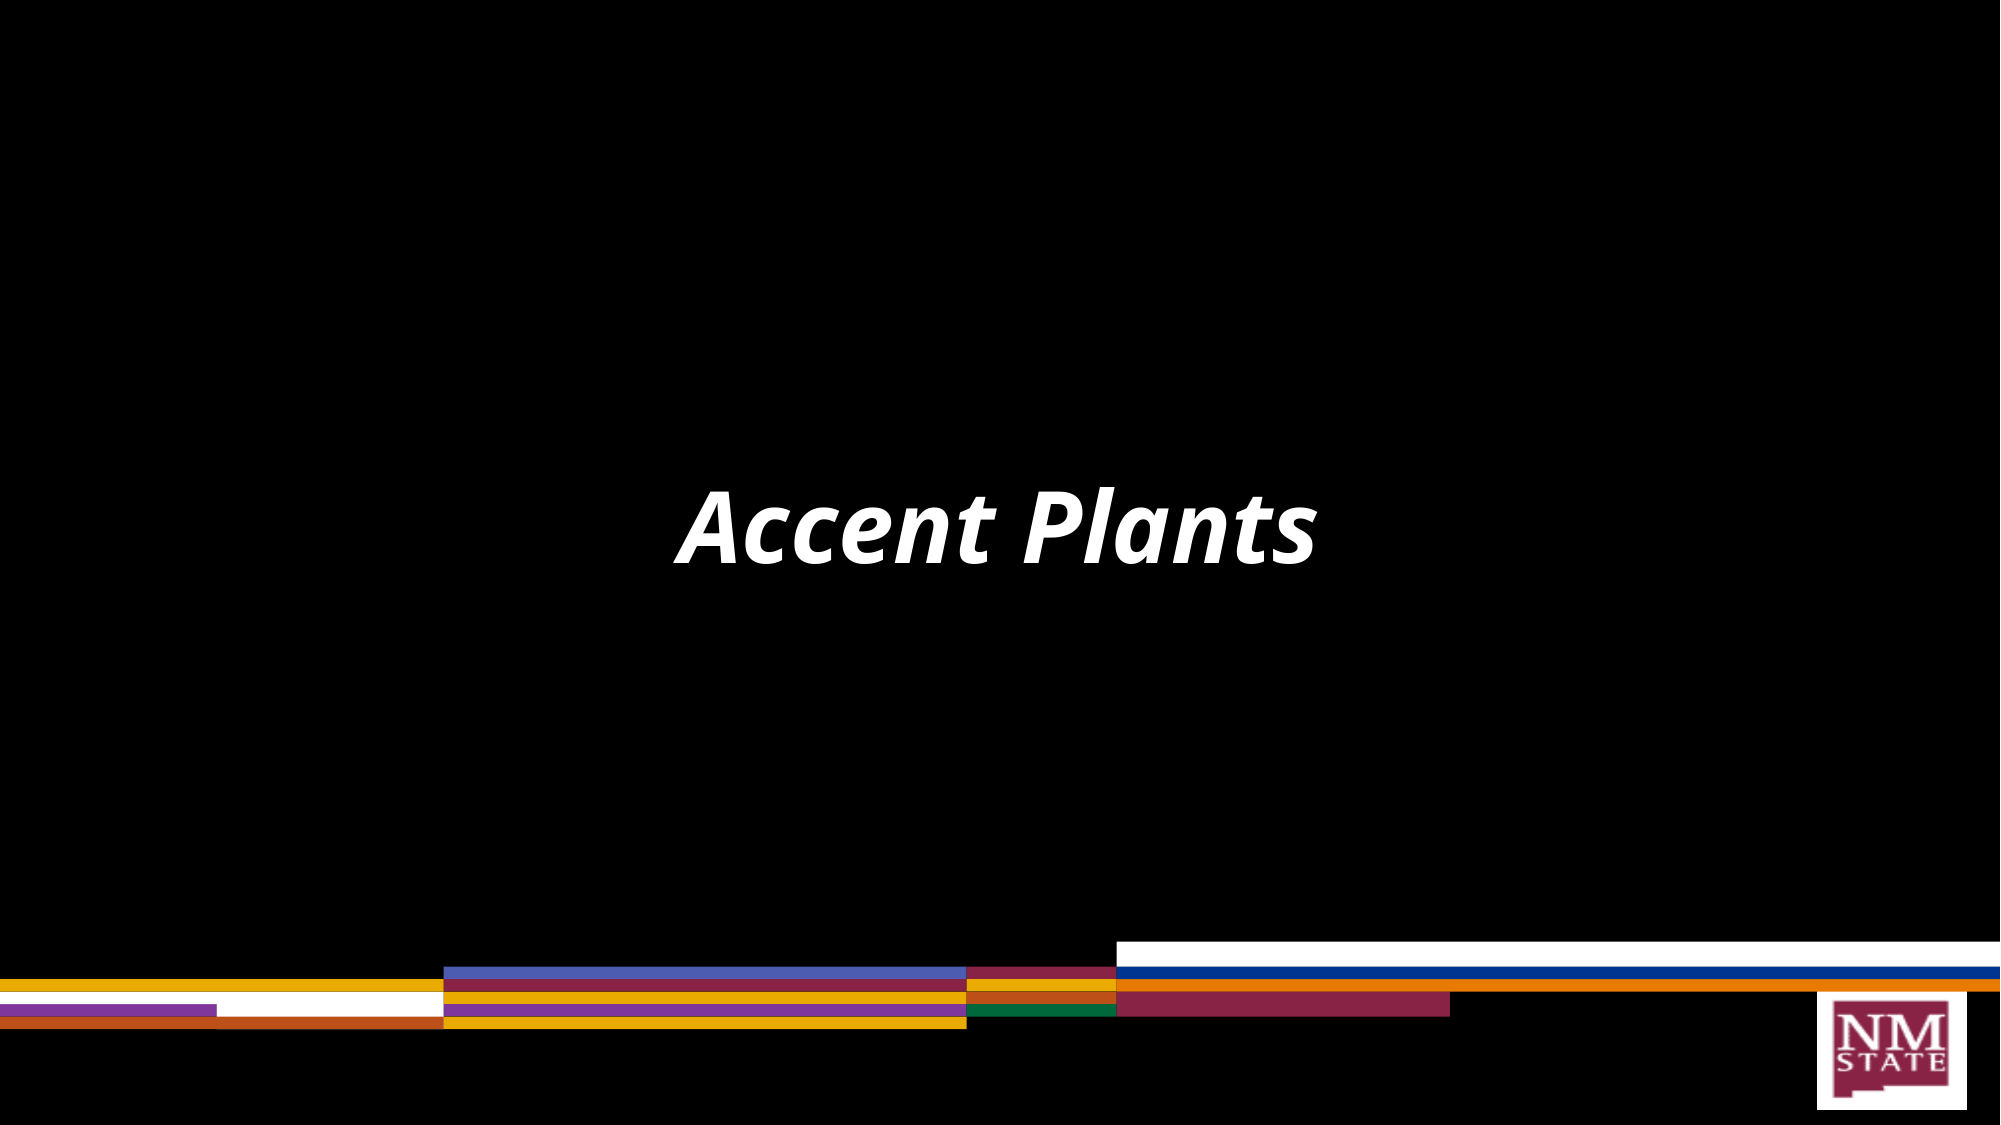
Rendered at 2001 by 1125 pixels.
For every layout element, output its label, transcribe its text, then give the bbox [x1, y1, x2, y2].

picture [1817, 992, 1967, 1110]
text_box Accent Plants [562, 456, 1438, 592]
